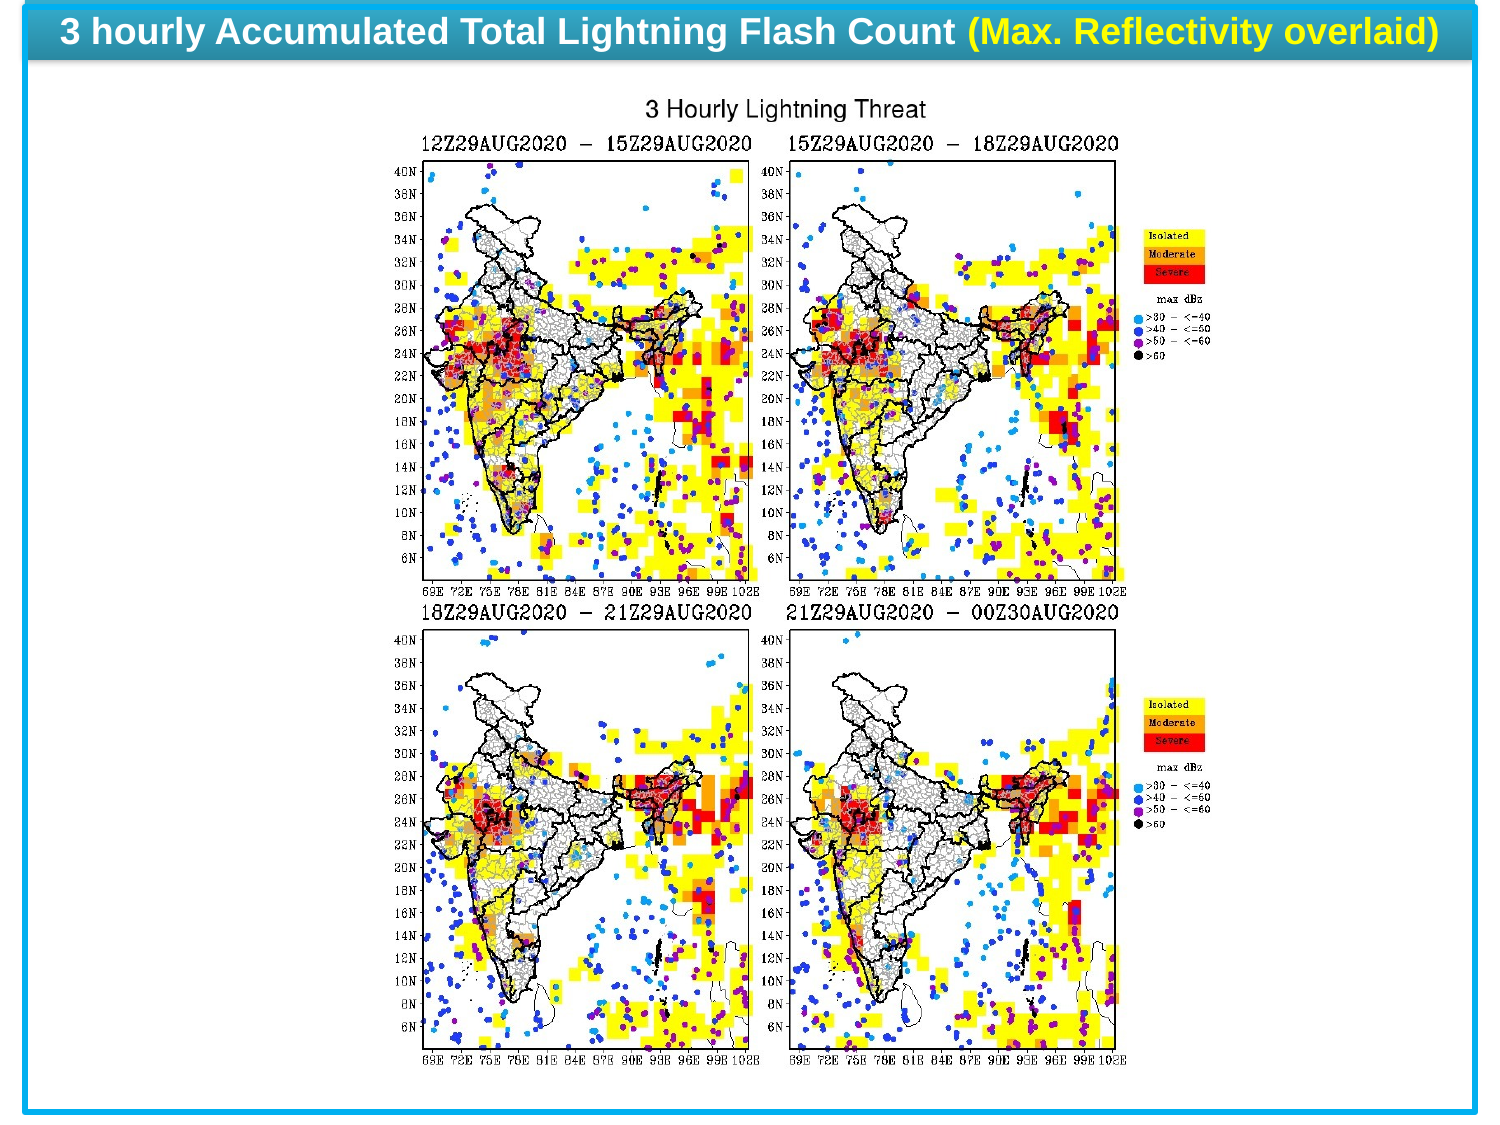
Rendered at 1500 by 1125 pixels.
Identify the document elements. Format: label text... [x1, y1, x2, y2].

text_box 3 hourly Accumulated Total Lightning Flash Count (Max. Reflectivity overlaid) [24, 0, 1475, 5]
text_box [23, 5, 1477, 1114]
picture [388, 93, 1212, 1069]
